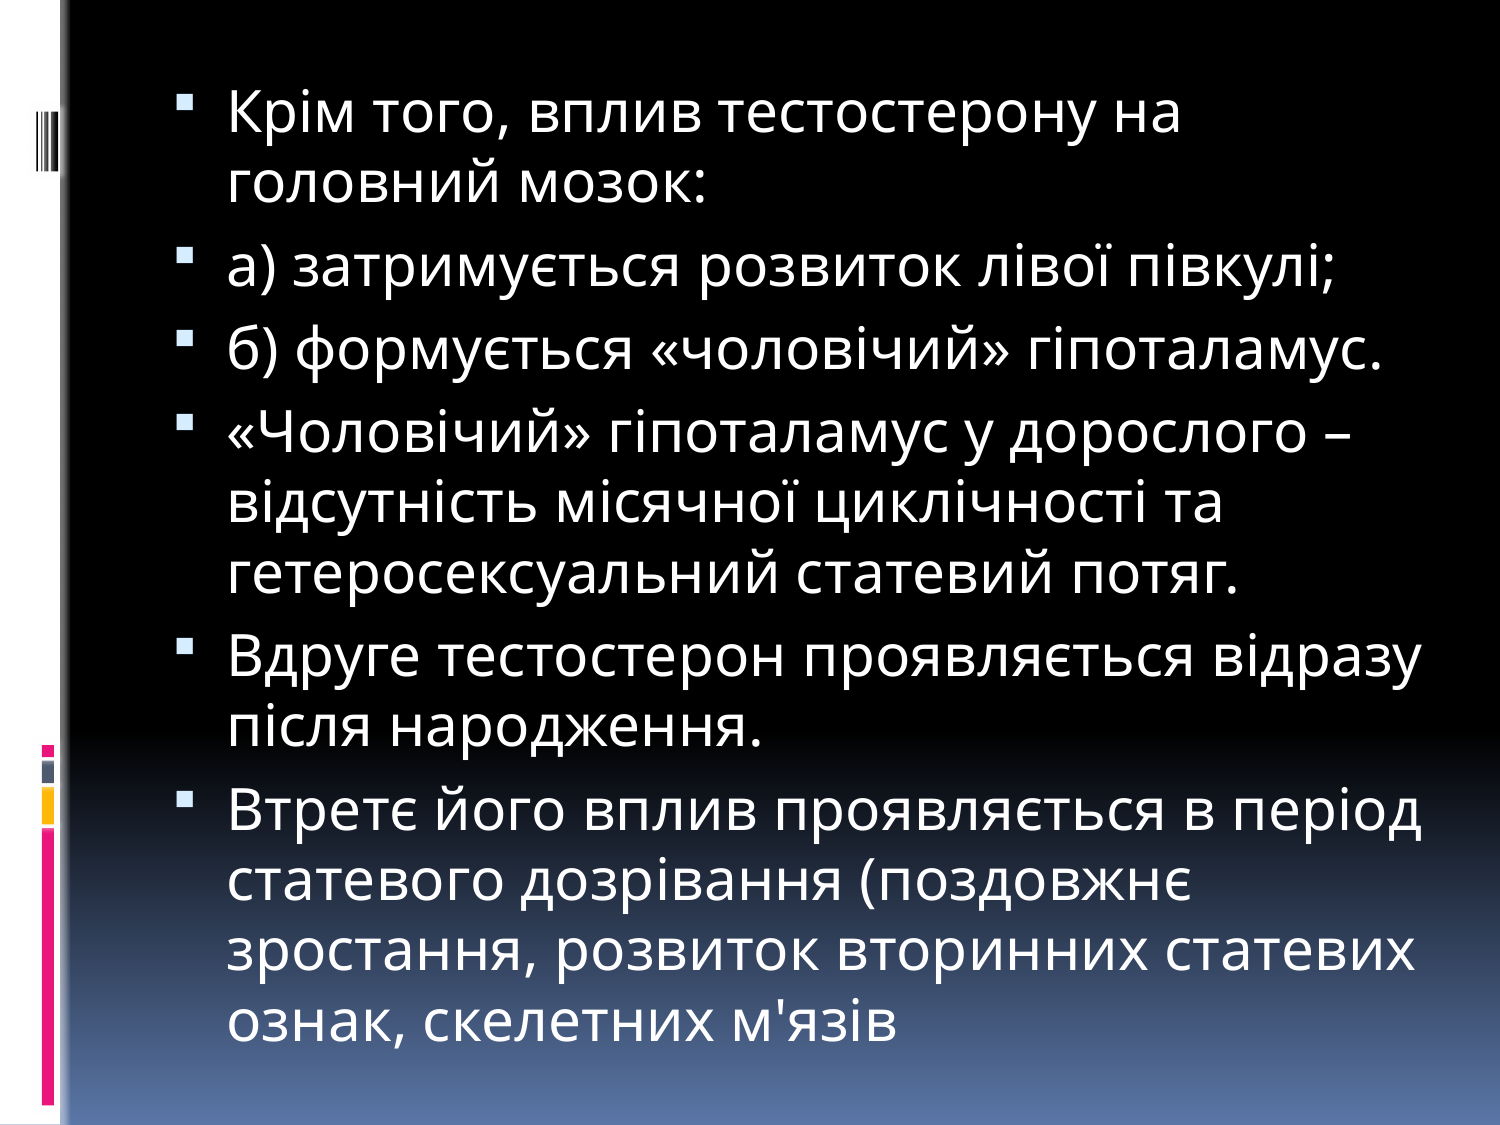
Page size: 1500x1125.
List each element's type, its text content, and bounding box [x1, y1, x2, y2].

list Крім того, вплив тестостерону на головний мозок: а) затримується розвиток лівої півкулі; б) формується «чоловічий» гіпоталамус. «Чоловічий» гіпоталамус у дорослого – відсутність місячної циклічності та гетеросексуальний статевий потяг. Вдруге тестостерон проявляється відразу після народження. Втретє його вплив проявляється в період статевого дозрівання (поздовжнє зростання, розвиток вторинних статевих ознак, скелетних м'язів [147, 66, 1463, 1083]
